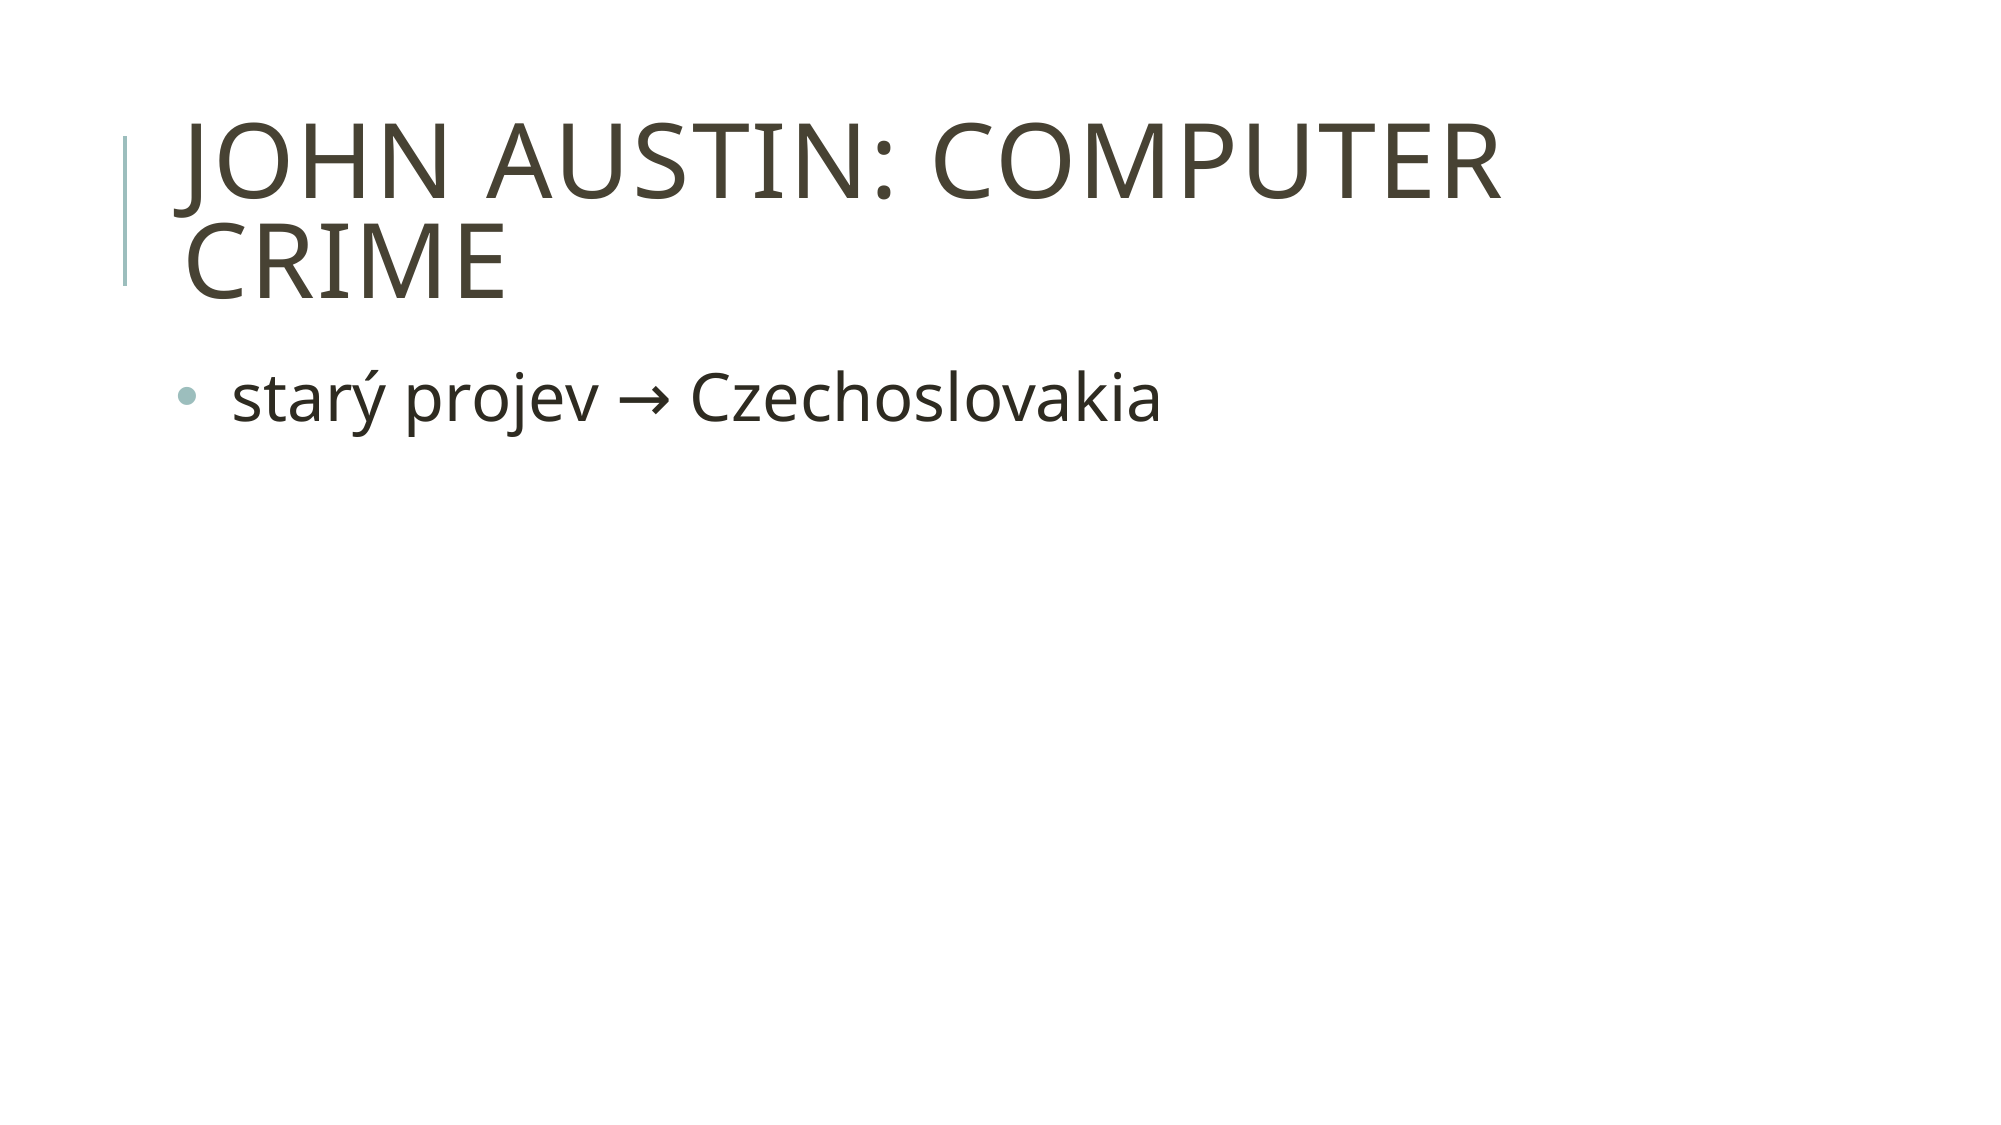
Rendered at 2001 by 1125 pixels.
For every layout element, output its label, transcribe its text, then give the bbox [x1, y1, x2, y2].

title John austin: computer crime [168, 96, 1763, 342]
list starý projev → Czechoslovakia [168, 355, 1763, 1066]
